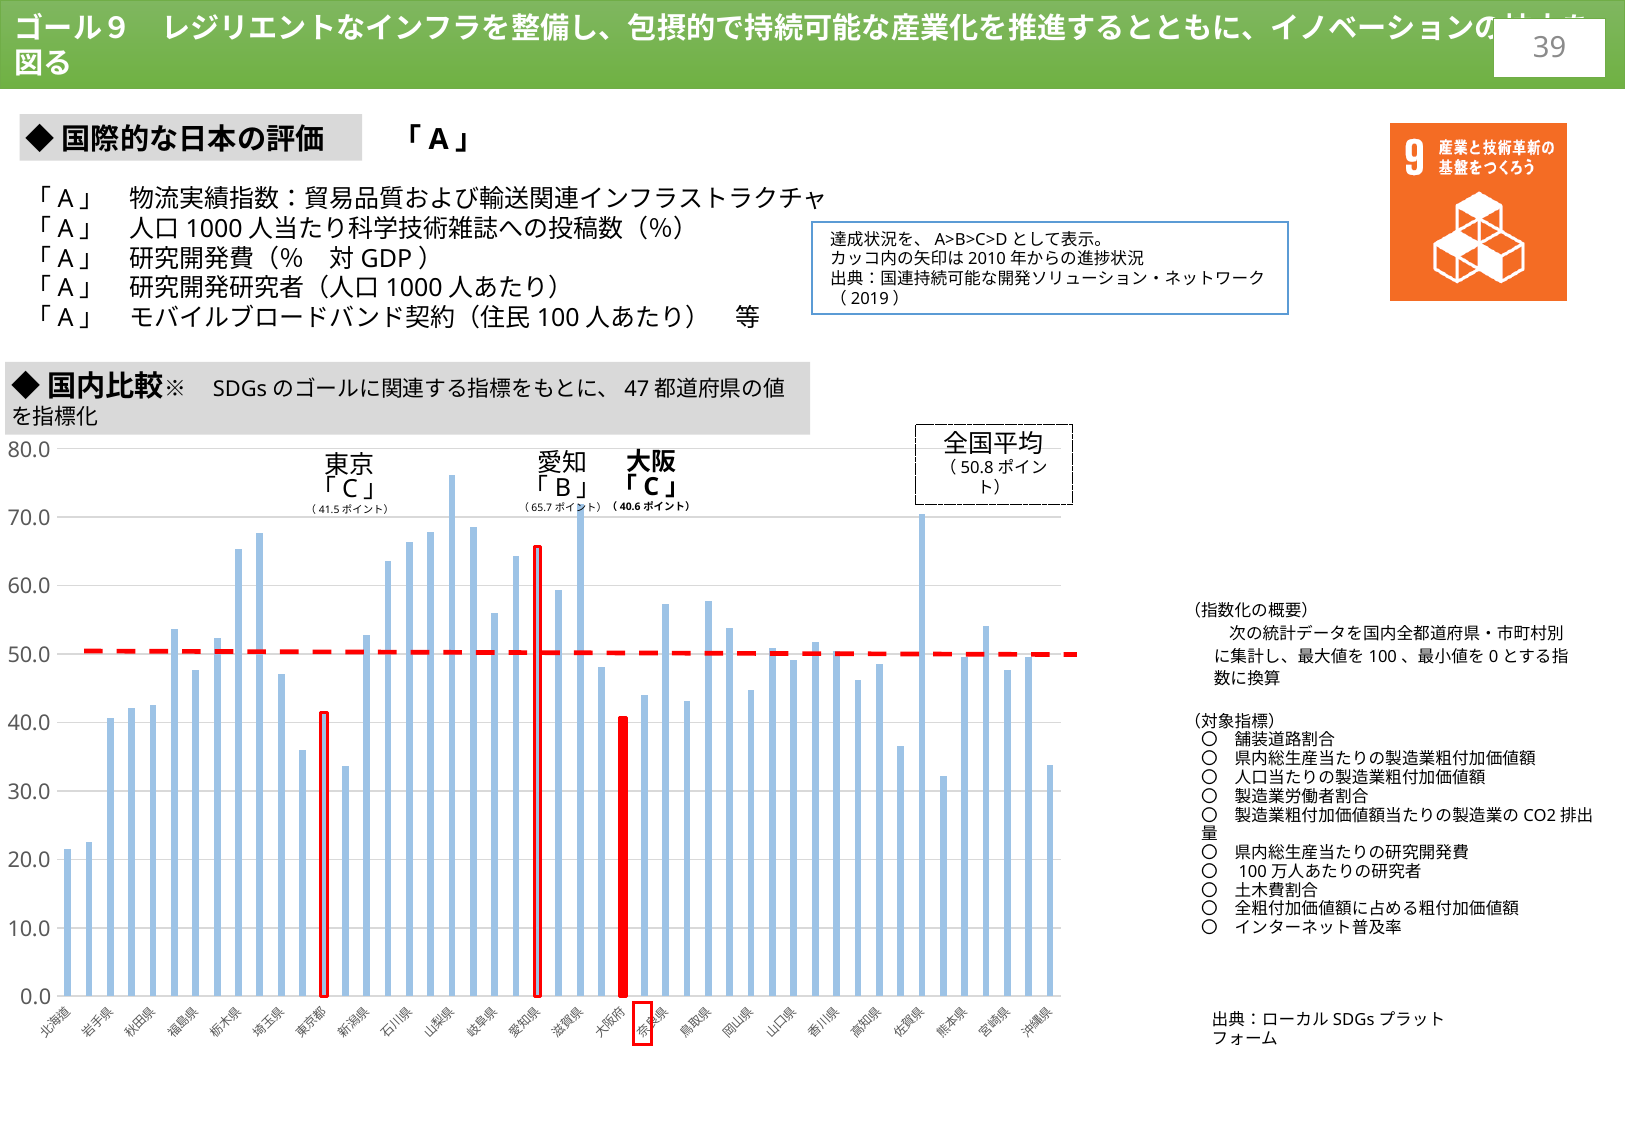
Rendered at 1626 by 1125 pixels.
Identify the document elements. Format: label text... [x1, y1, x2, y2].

text_box 「A」 物流実績指数：貿易品質および輸送関連インフラストラクチャ 「A」 人口1000人当たり科学技術雑誌への投稿数（％） 「A」 研究開発費（％ 対GDP） 「A」 研究開発研究者（人口1000人あたり） 「A」 モバイルブロードバンド契約（住民100人あたり） 等 [11, 174, 954, 340]
text_box 出典：ローカルSDGsプラットフォーム [1205, 1018, 1498, 1054]
text_box ◆国際的な日本の評価 [19, 114, 363, 161]
slide_number 39 [1493, 18, 1606, 78]
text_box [83, 650, 1077, 655]
text_box （指数化の概要） 次の統計データを国内全都道府県・市町村別に集計し、最大値を100、最小値を0とする指数に換算 [1178, 590, 1581, 695]
text_box 達成状況を、A>B>C>Dとして表示。 カッコ内の矢印は2010年からの進捗状況 出典：国連持続可能な開発ソリューション・ネットワーク（2019） [811, 221, 1289, 315]
text_box ゴール９ レジリエントなインフラを整備し、包摂的で持続可能な産業化を推進するとともに、イノベーションの拡大を図る [0, 0, 1625, 89]
picture [1390, 123, 1567, 301]
text_box 全国平均 （50.8ポイント） [915, 424, 1073, 433]
text_box 「A」 [386, 114, 664, 161]
chart [7, 433, 1077, 1077]
text_box ◆国内比較※ SDGsのゴールに関連する指標をもとに、47都道府県の値を指標化 [5, 361, 811, 435]
text_box （対象指標） 〇 舗装道路割合 〇 県内総生産当たりの製造業粗付加価値額 〇 人口当たりの製造業粗付加価値額 〇 製造業労働者割合 〇 製造業粗付加価値額当たりの製造業のCO2排出量 〇 県内総生産当たりの研究開発費 〇 100万人あたりの研究者 〇 土木費割合 〇 全粗付加価値額に占める粗付加価値額 〇 インターネット普及率 [1178, 701, 1603, 1018]
